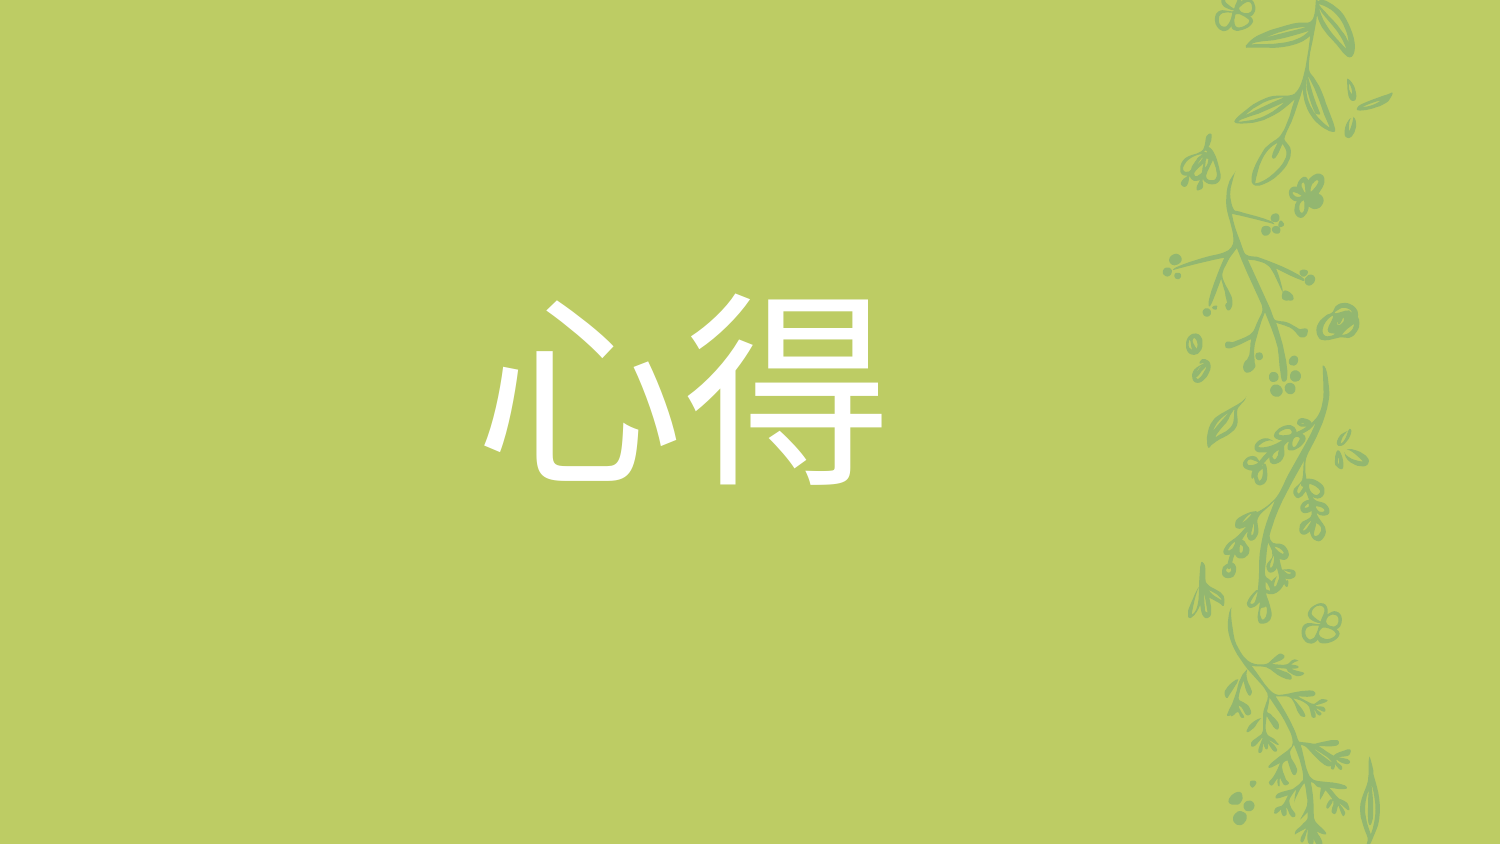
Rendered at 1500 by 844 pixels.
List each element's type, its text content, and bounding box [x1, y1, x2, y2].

text_box 心得 [460, 244, 949, 537]
